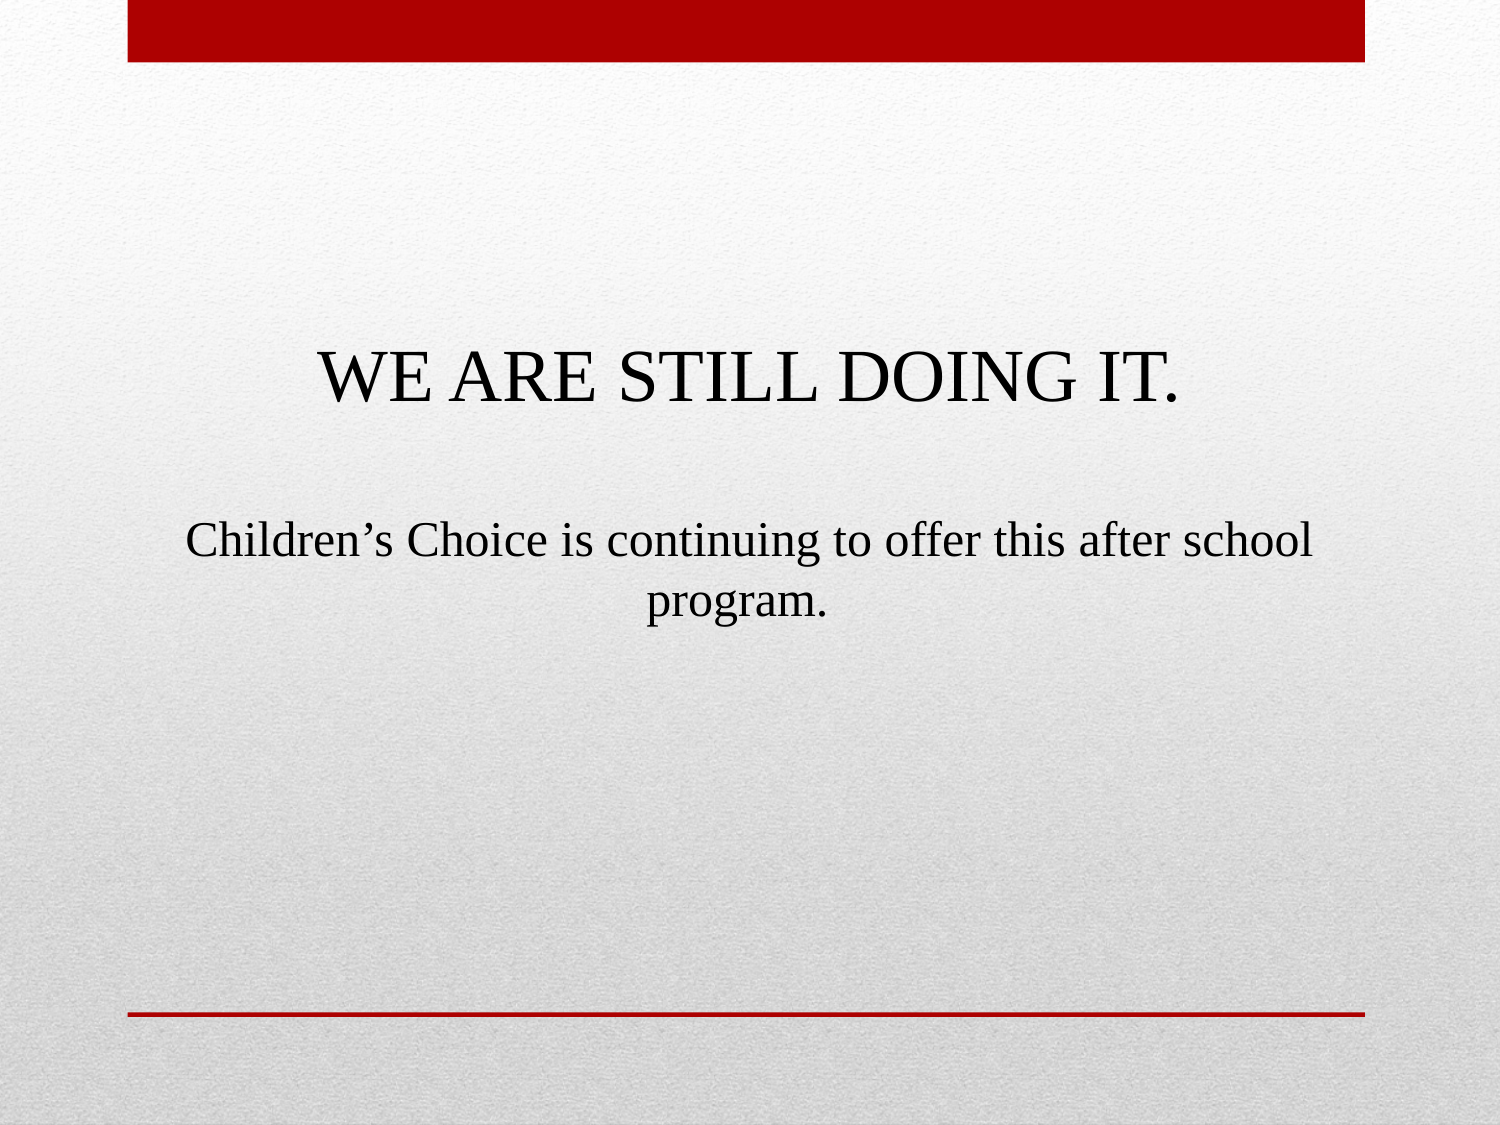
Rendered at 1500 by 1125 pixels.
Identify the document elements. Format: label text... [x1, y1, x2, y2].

text_box WE ARE STILL DOING IT. Children’s Choice is continuing to offer this after school program. [74, 319, 1425, 725]
